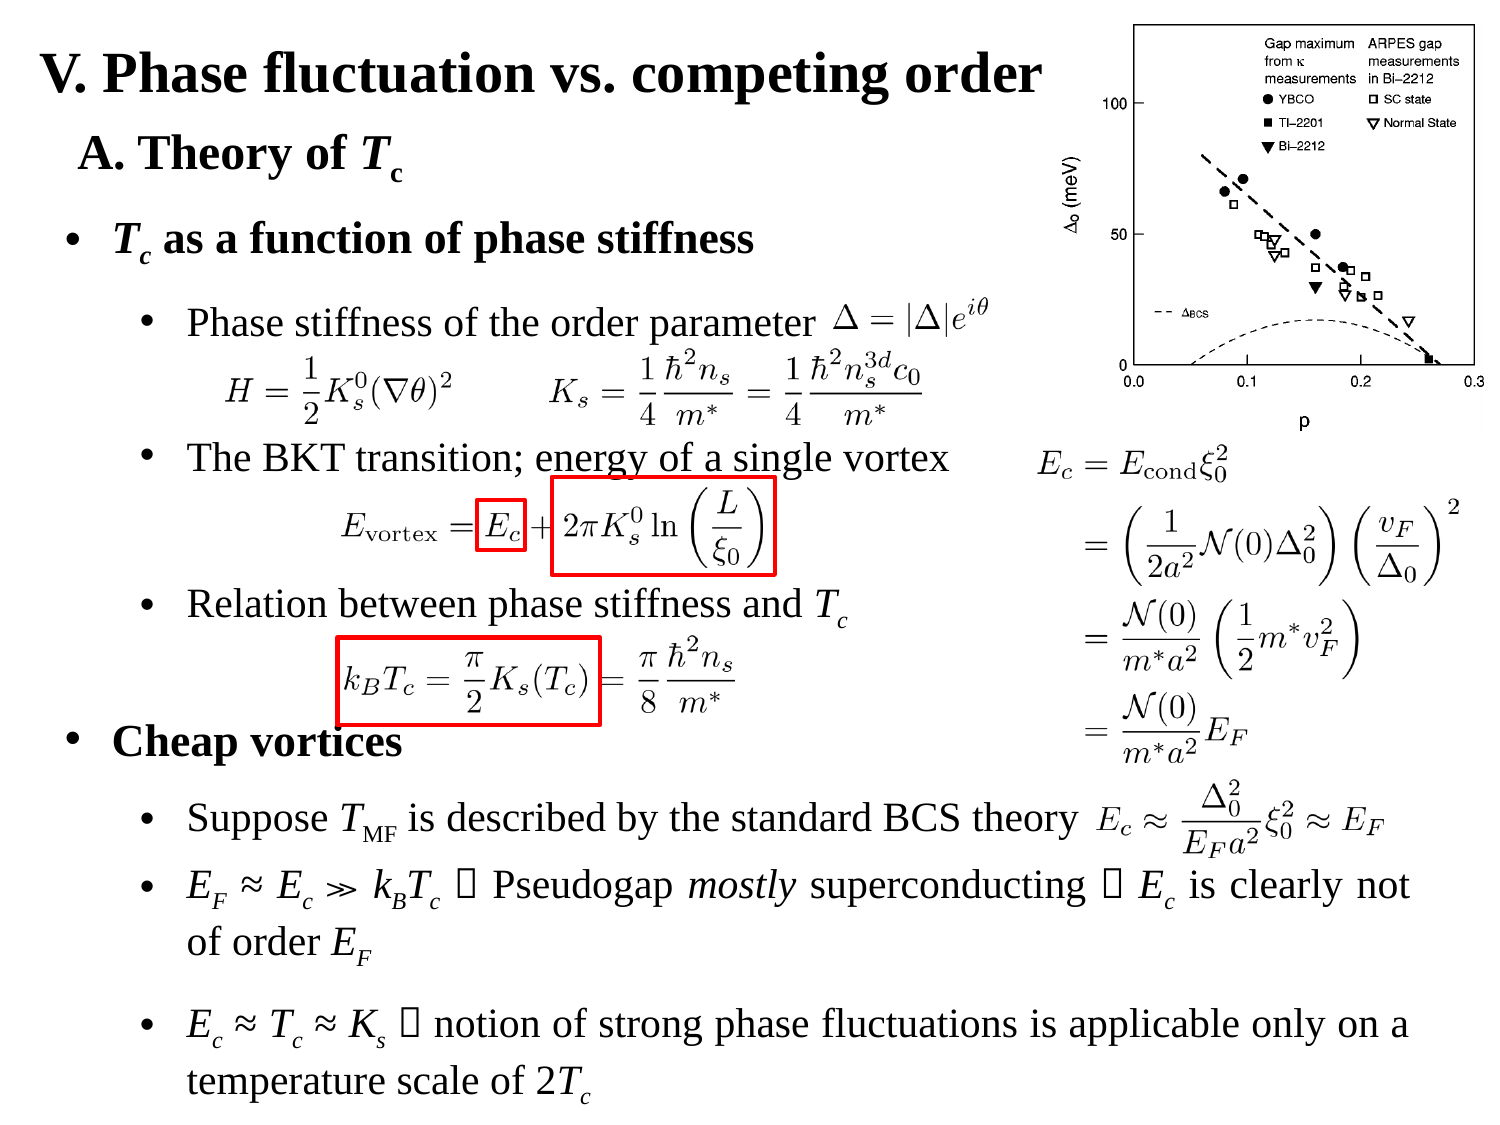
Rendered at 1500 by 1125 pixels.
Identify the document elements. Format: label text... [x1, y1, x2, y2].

picture [549, 348, 922, 426]
text_box Relation between phase stiffness and Tc [50, 568, 939, 641]
picture [1096, 778, 1384, 858]
text_box A. Theory of Tc [62, 112, 1057, 196]
picture [224, 356, 451, 424]
picture [1062, 24, 1484, 432]
picture [1037, 444, 1472, 763]
picture [344, 635, 735, 713]
text_box Tc as a function of phase stiffness Phase stiffness of the order parameter [49, 199, 1013, 353]
text_box The BKT transition; energy of a single vortex [50, 421, 988, 487]
picture [341, 487, 763, 568]
picture [833, 297, 988, 337]
text_box EF ≈ Ec ≫ kBTc  Pseudogap mostly superconducting  Ec is clearly not of order EF Ec ≈ Tc ≈ Ks  notion of strong phase fluctuations is applicable only on a temperature scale of 2Tc [50, 849, 1425, 1118]
text_box V. Phase fluctuation vs. competing order [24, 26, 1059, 112]
text_box Cheap vortices Suppose TMF is described by the standard BCS theory [49, 702, 1463, 855]
text_box [550, 475, 777, 577]
text_box [335, 635, 602, 727]
